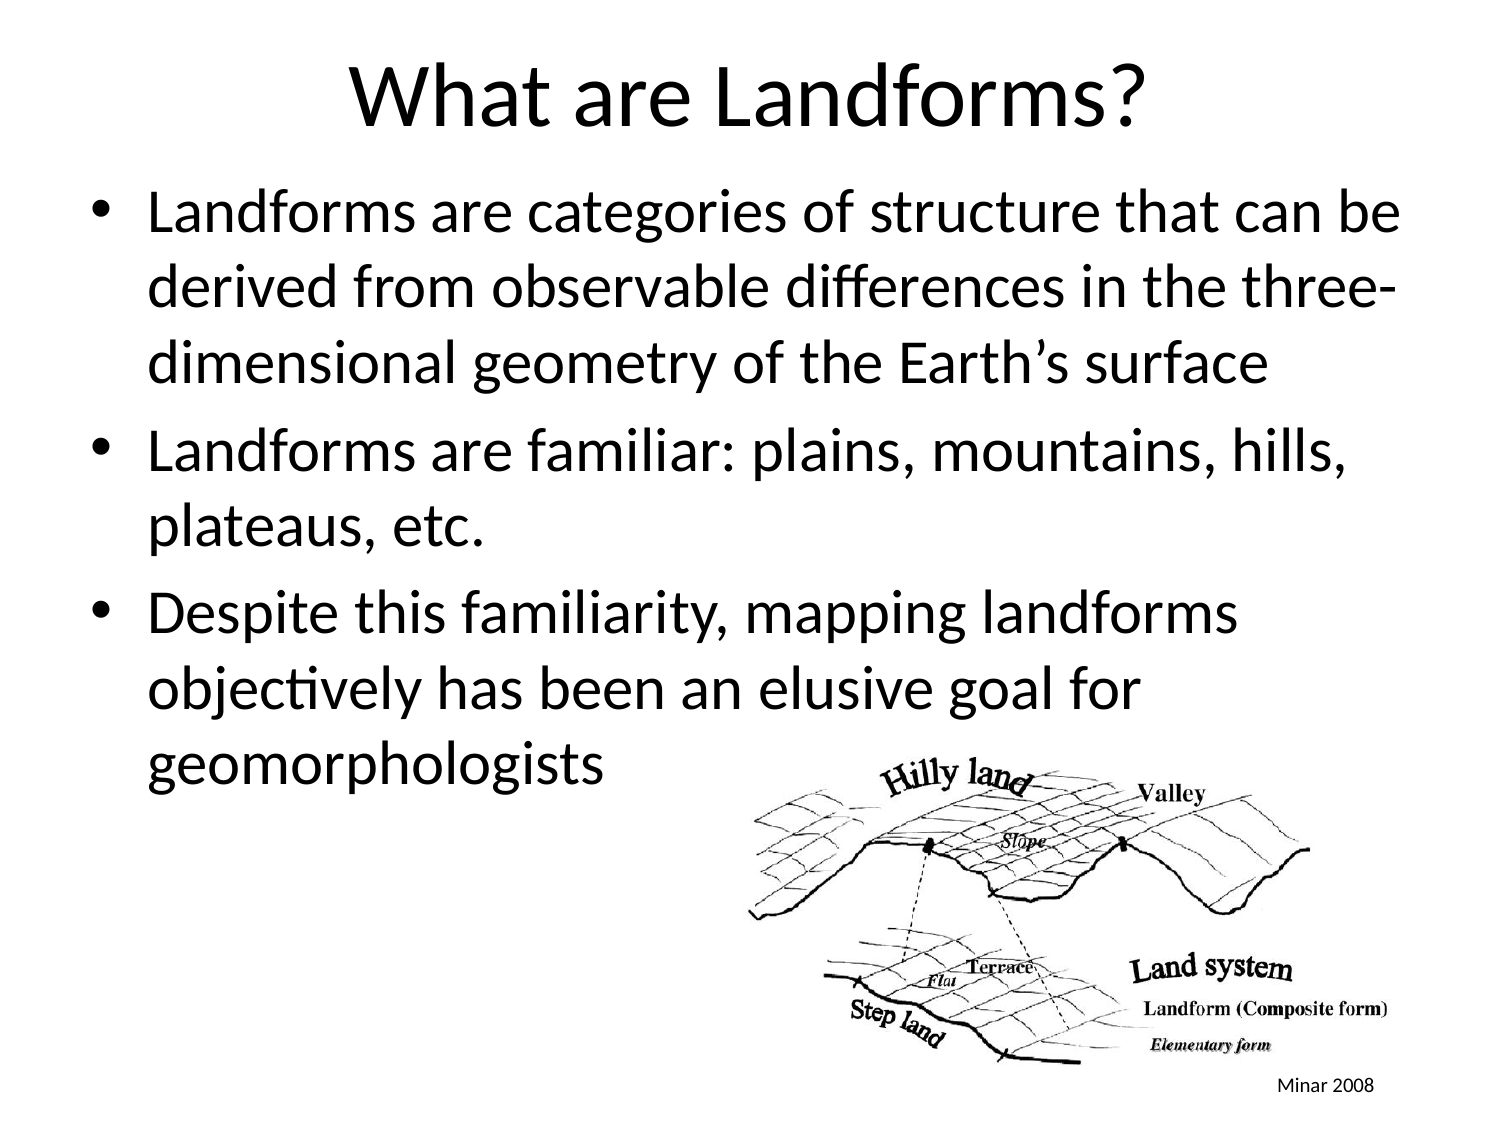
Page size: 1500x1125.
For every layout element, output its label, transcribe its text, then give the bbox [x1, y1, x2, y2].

title What are Landforms? [75, 24, 1425, 155]
list Landforms are categories of structure that can be derived from observable differences in the three-dimensional geometry of the Earth’s surface Landforms are familiar: plains, mountains, hills, plateaus, etc. Despite this familiarity, mapping landforms objectively has been an elusive goal for geomorphologists [75, 162, 1425, 813]
text_box Minar 2008 [1262, 1087, 1413, 1105]
picture [674, 735, 1413, 1082]
